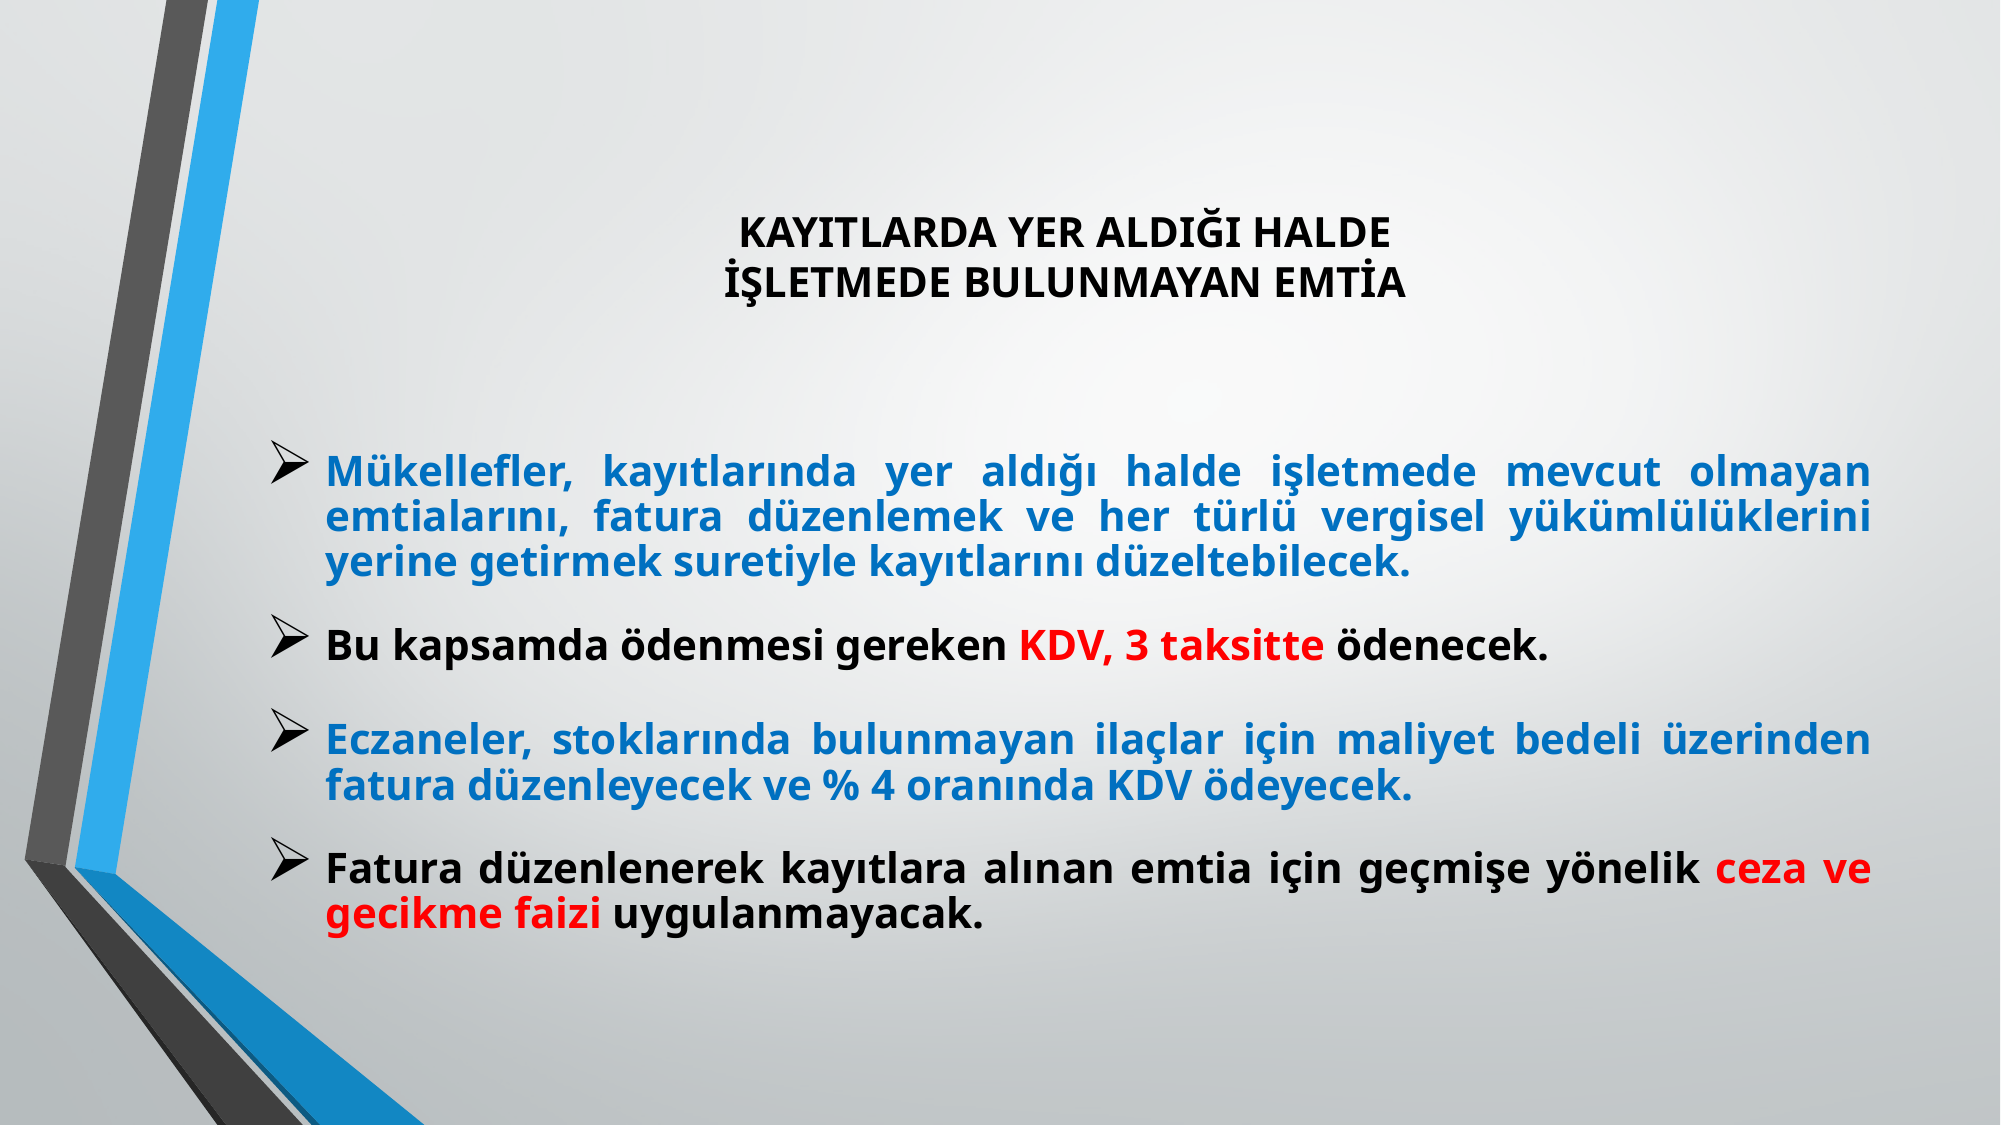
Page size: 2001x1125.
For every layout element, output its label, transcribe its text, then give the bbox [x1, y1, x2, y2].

list Mükellefler, kayıtlarında yer aldığı halde işletmede mevcut olmayan emtialarını, fatura düzenlemek ve her türlü vergisel yükümlülüklerini yerine getirmek suretiyle kayıtlarını düzeltebilecek. Bu kapsamda ödenmesi gereken KDV, 3 taksitte ödenecek. Eczaneler, stoklarında bulunmayan ilaçlar için maliyet bedeli üzerinden fatura düzenleyecek ve % 4 oranında KDV ödeyecek. Fatura düzenlenerek kayıtlara alınan emtia için geçmişe yönelik ceza ve gecikme faizi uygulanmayacak. [243, 437, 1887, 950]
title KAYITLARDA YER ALDIĞI HALDE İŞLETMEDE BULUNMAYAN EMTİA [243, 112, 1887, 400]
